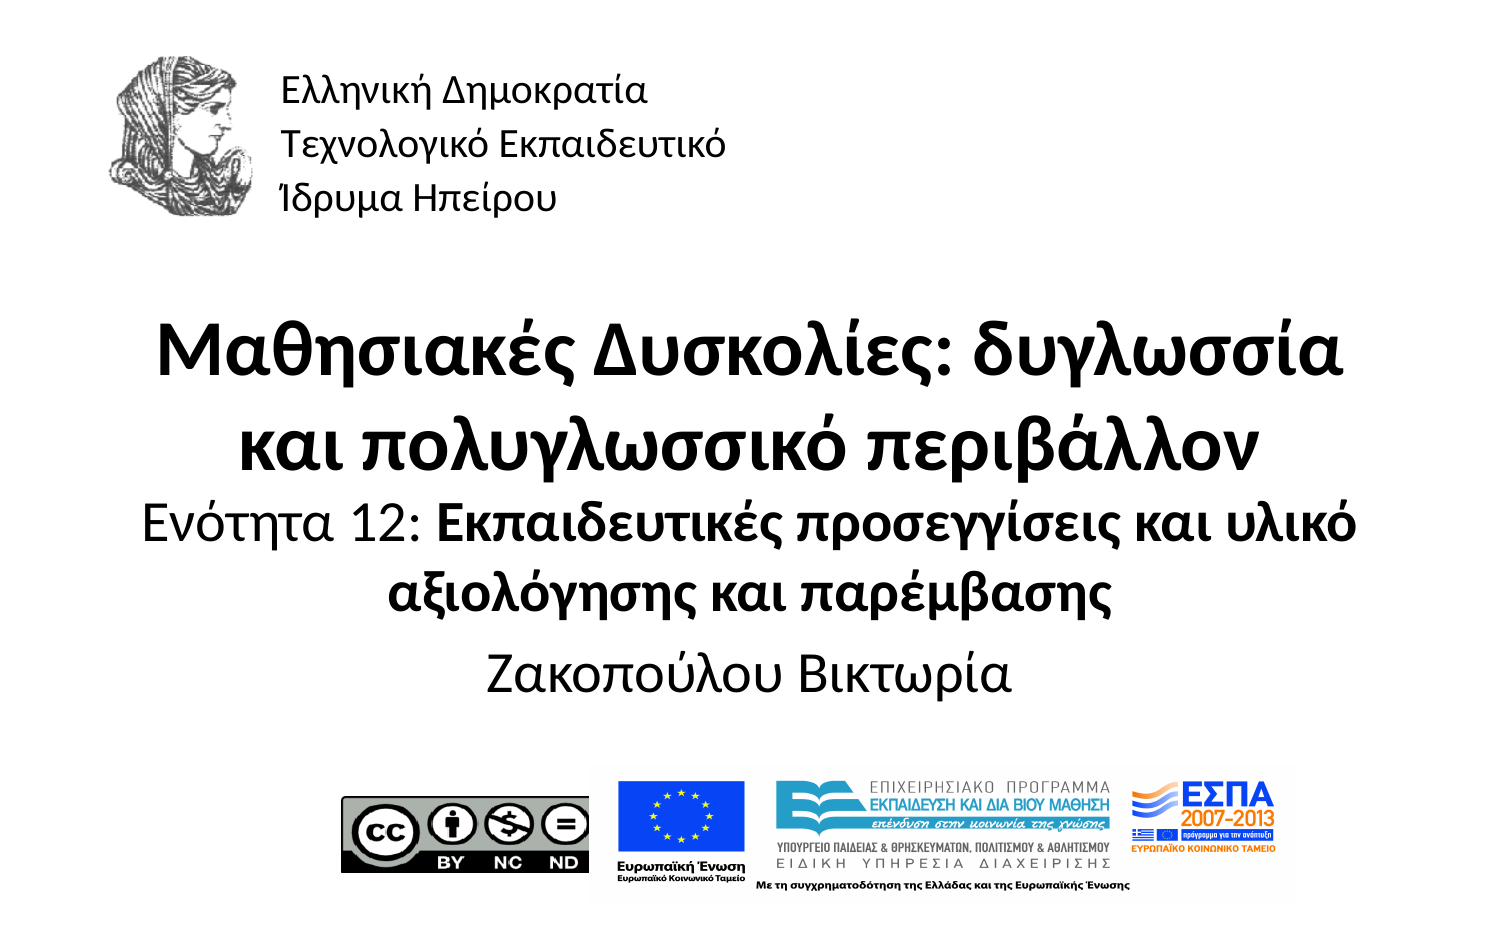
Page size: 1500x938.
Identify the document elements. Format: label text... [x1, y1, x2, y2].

title Μαθησιακές Δυσκολίες: δυγλωσσία και πολυγλωσσικό περιβάλλον [112, 291, 1388, 475]
subtitle Ενότητα 12: Εκπαιδευτικές προσεγγίσεις και υλικό αξιολόγησης και παρέμβασης Ζακοπούλου Βικτωρία [112, 475, 1388, 715]
picture [341, 764, 1297, 905]
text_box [105, 34, 798, 223]
